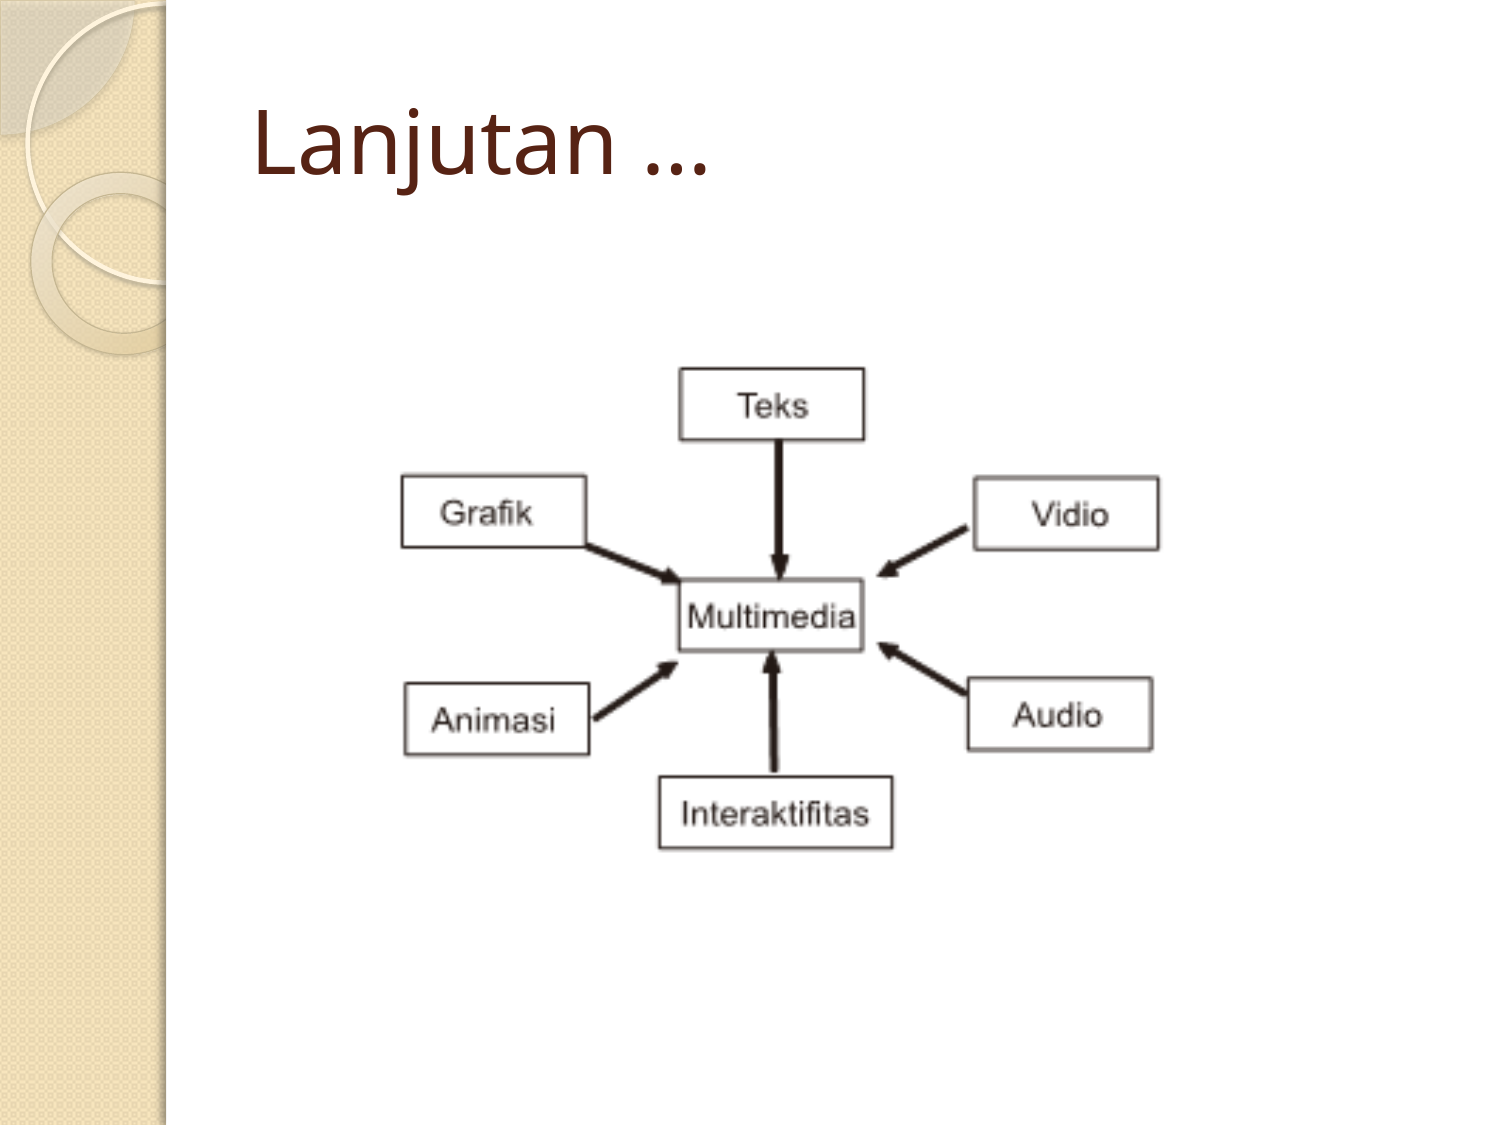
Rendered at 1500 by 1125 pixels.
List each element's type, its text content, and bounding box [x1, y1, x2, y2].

title Lanjutan … [235, 45, 1466, 233]
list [362, 337, 1201, 901]
